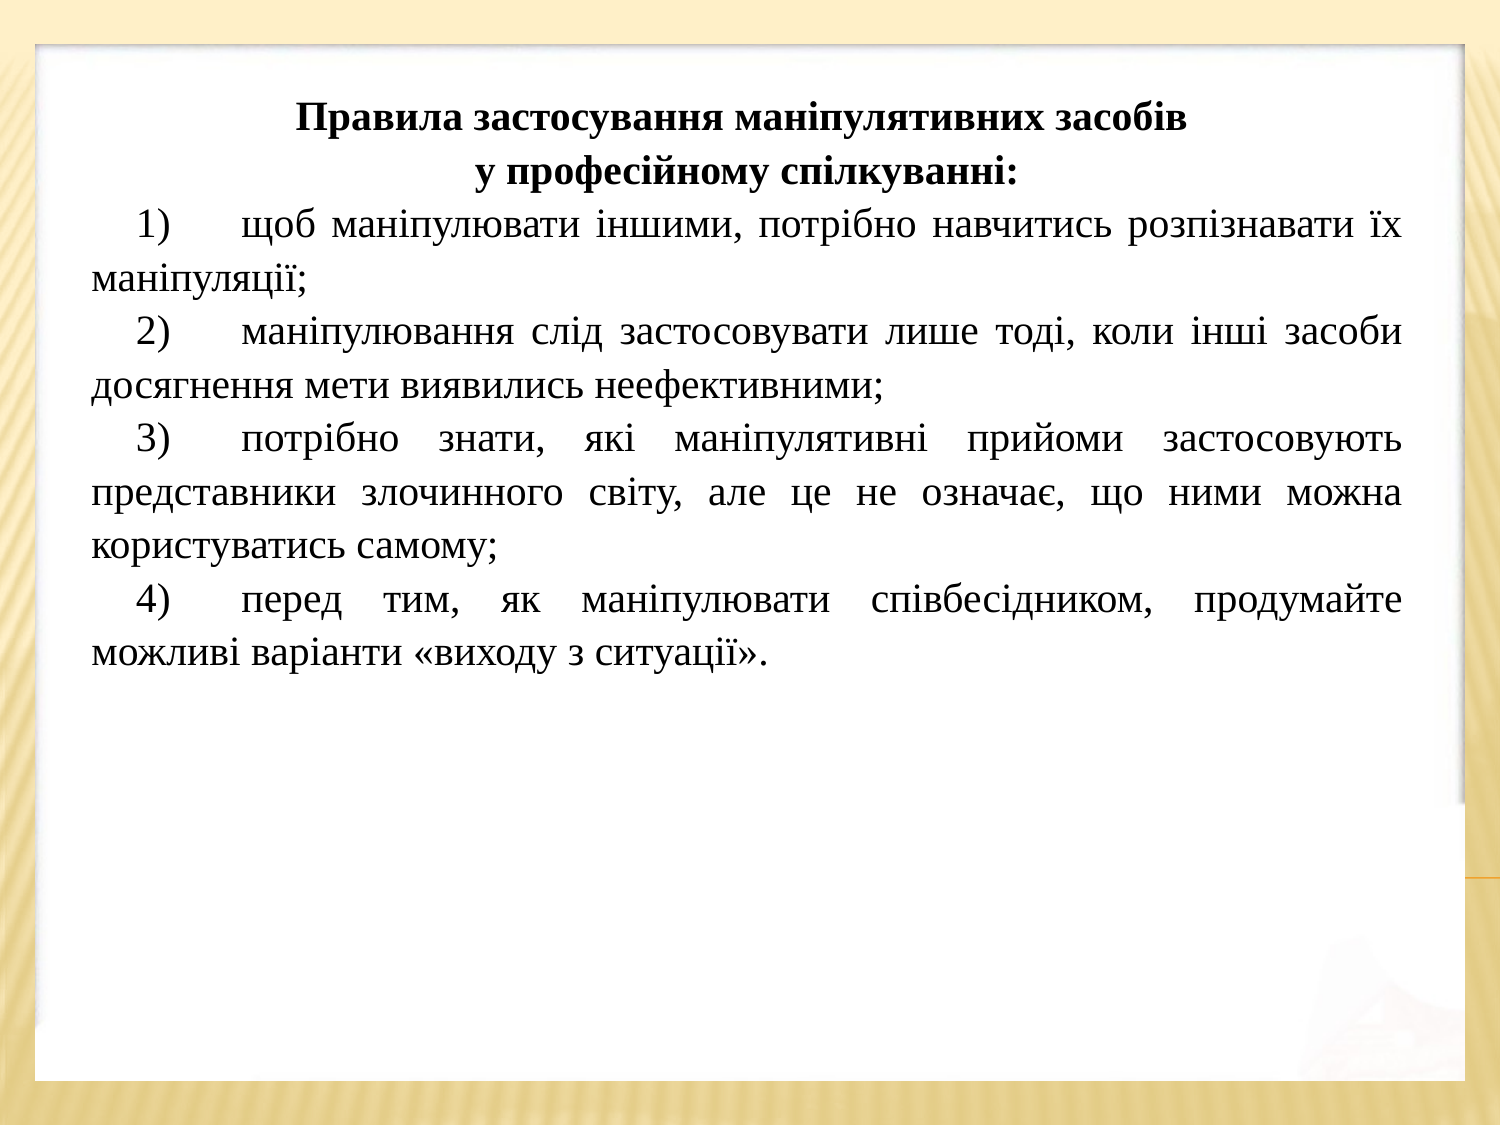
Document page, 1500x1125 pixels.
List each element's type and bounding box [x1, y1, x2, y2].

picture [34, 44, 1466, 1081]
